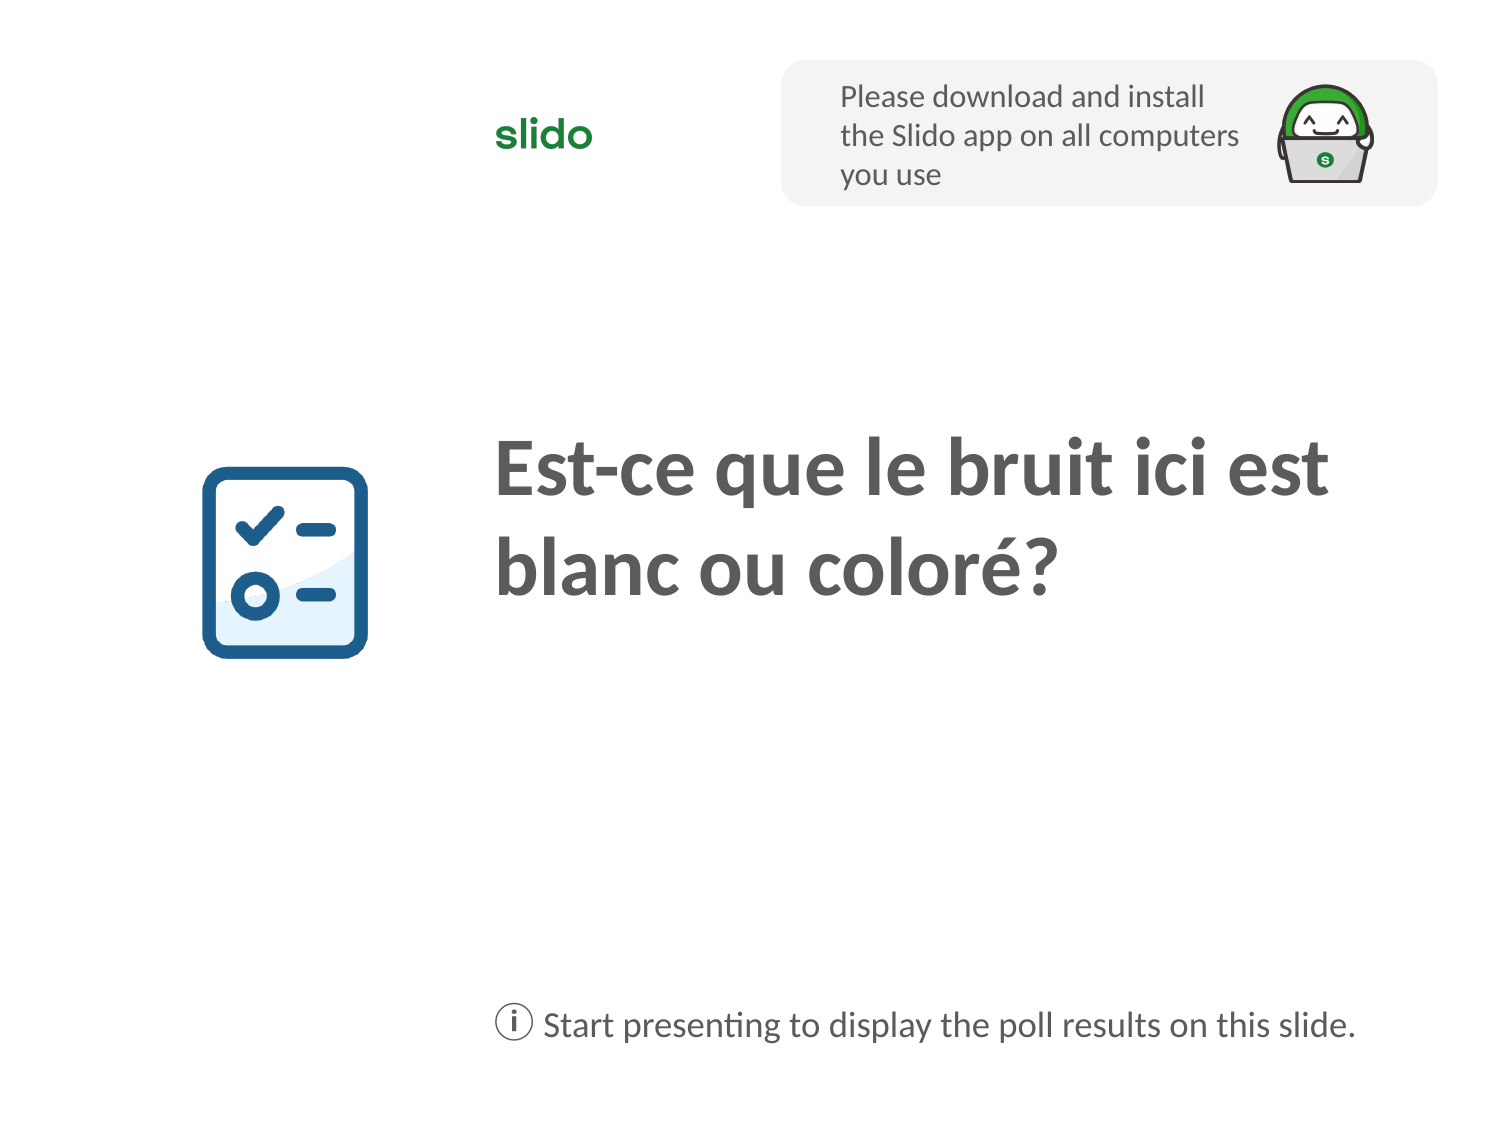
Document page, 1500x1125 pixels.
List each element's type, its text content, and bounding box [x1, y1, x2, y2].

text_box Est-ce que le bruit ici est blanc ou coloré? [479, 421, 1381, 704]
picture [142, 419, 428, 705]
picture [1275, 84, 1374, 183]
picture [479, 101, 608, 165]
text_box ⓘ Start presenting to display the poll results on this slide. [479, 988, 1381, 1054]
text_box Please download and install the Slido app on all computers you use [780, 58, 1439, 208]
